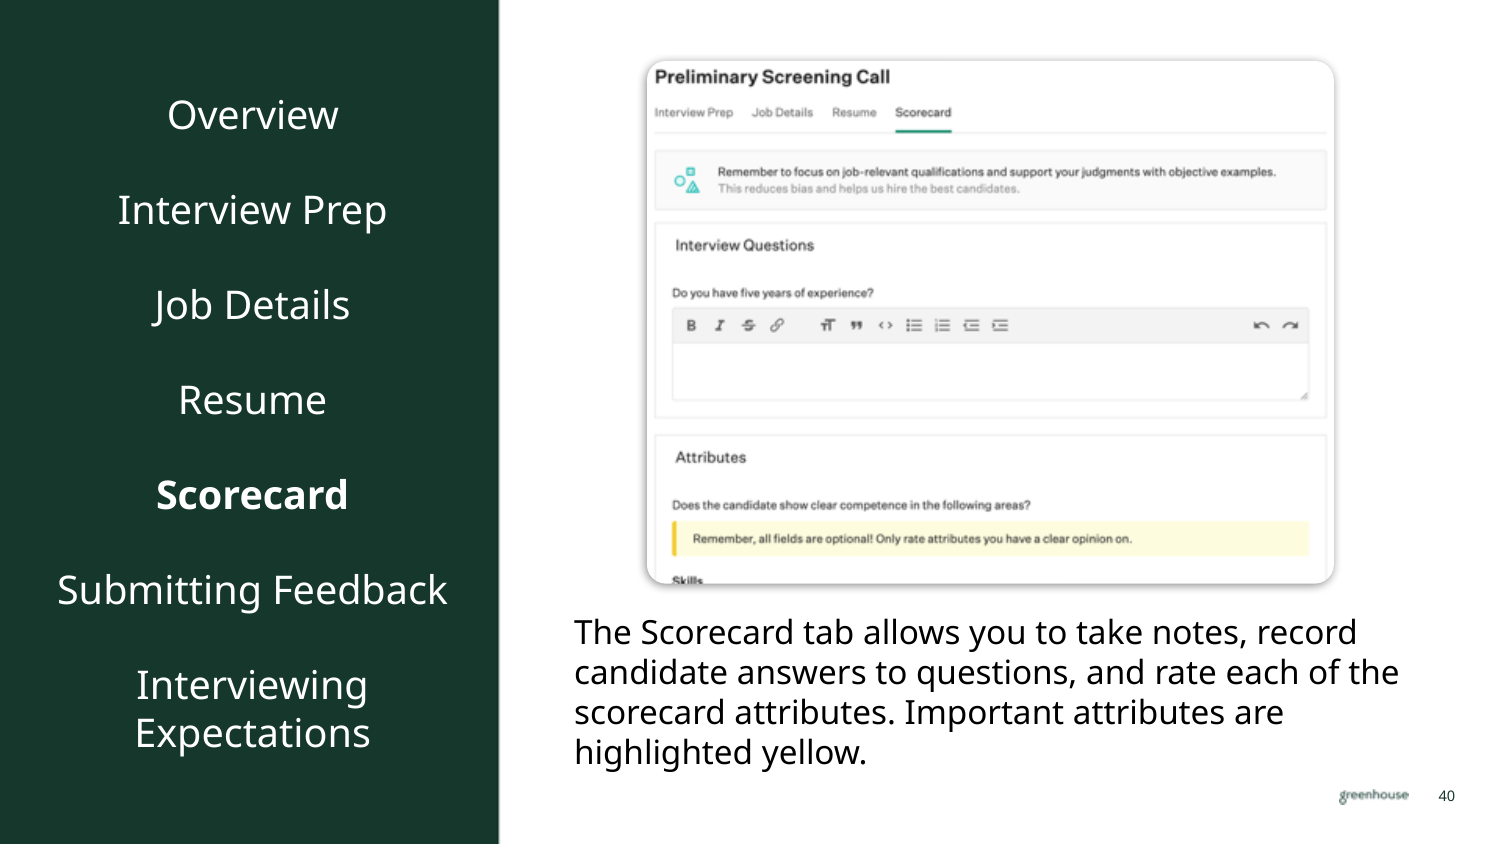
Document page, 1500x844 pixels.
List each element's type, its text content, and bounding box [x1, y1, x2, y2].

picture [0, 0, 1500, 844]
slide_number 40 [1448, 772, 1470, 833]
text_box Overview Interview Prep Job Details Resume Scorecard Submitting Feedback Interviewing Expectations [12, 72, 493, 773]
text_box The Scorecard tab allows you to take notes, record candidate answers to questions, and rate each of the scorecard attributes. Important attributes are highlighted yellow. [559, 596, 1448, 835]
